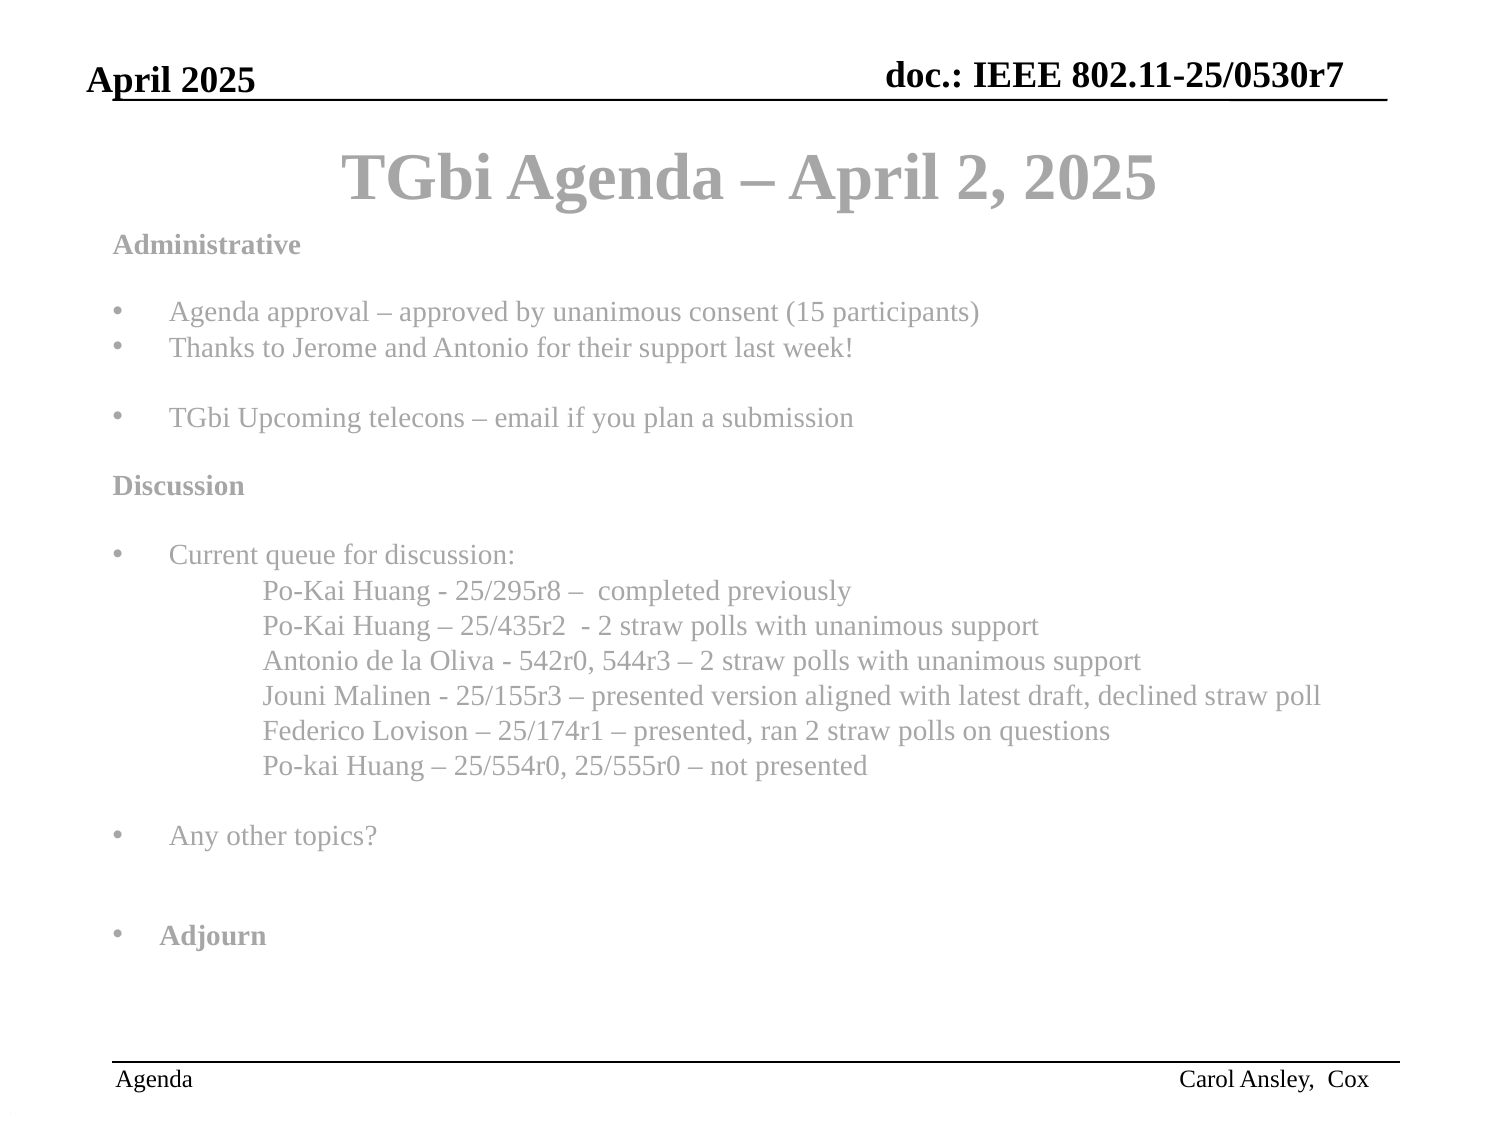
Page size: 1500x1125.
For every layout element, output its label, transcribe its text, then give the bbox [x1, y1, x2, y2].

title TGbi Agenda – April 2, 2025 [111, 124, 1388, 231]
list Administrative Agenda approval – approved by unanimous consent (15 participants) Thanks to Jerome and Antonio for their support last week! TGbi Upcoming telecons – email if you plan a submission Discussion Current queue for discussion: Po-Kai Huang - 25/295r8 – completed previously Po-Kai Huang – 25/435r2 - 2 straw polls with unanimous support Antonio de la Oliva - 542r0, 544r3 – 2 straw polls with unanimous support Jouni Malinen - 25/155r3 – presented version aligned with latest draft, declined straw poll Federico Lovison – 25/174r1 – presented, ran 2 straw polls on questions Po-kai Huang – 25/554r0, 25/555r0 – not presented Any other topics? Adjourn [111, 231, 1435, 1043]
